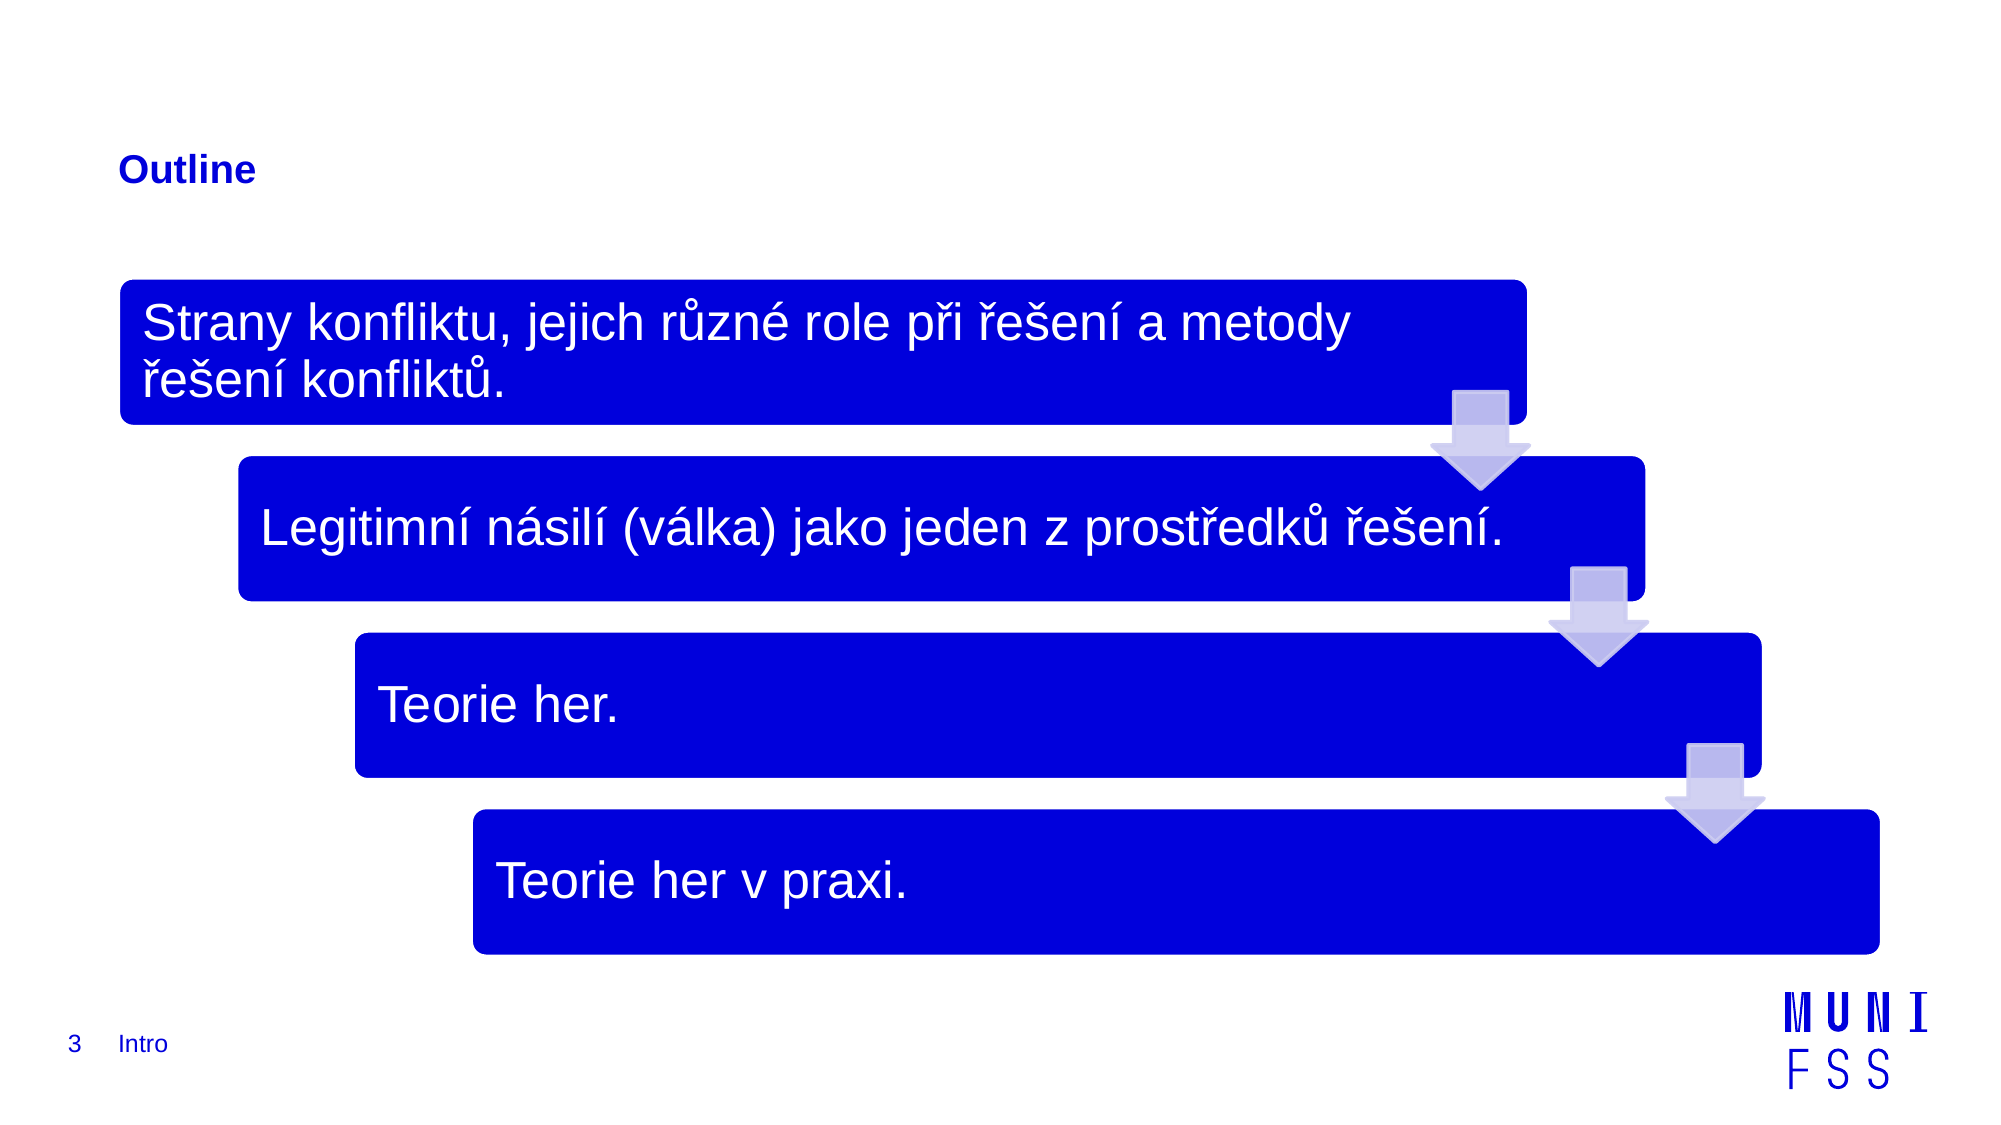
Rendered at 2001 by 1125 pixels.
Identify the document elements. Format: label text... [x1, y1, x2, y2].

title Outline [118, 118, 1883, 193]
slide_number 3 [67, 1021, 110, 1063]
footer Intro [118, 1021, 1418, 1063]
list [117, 277, 1883, 957]
